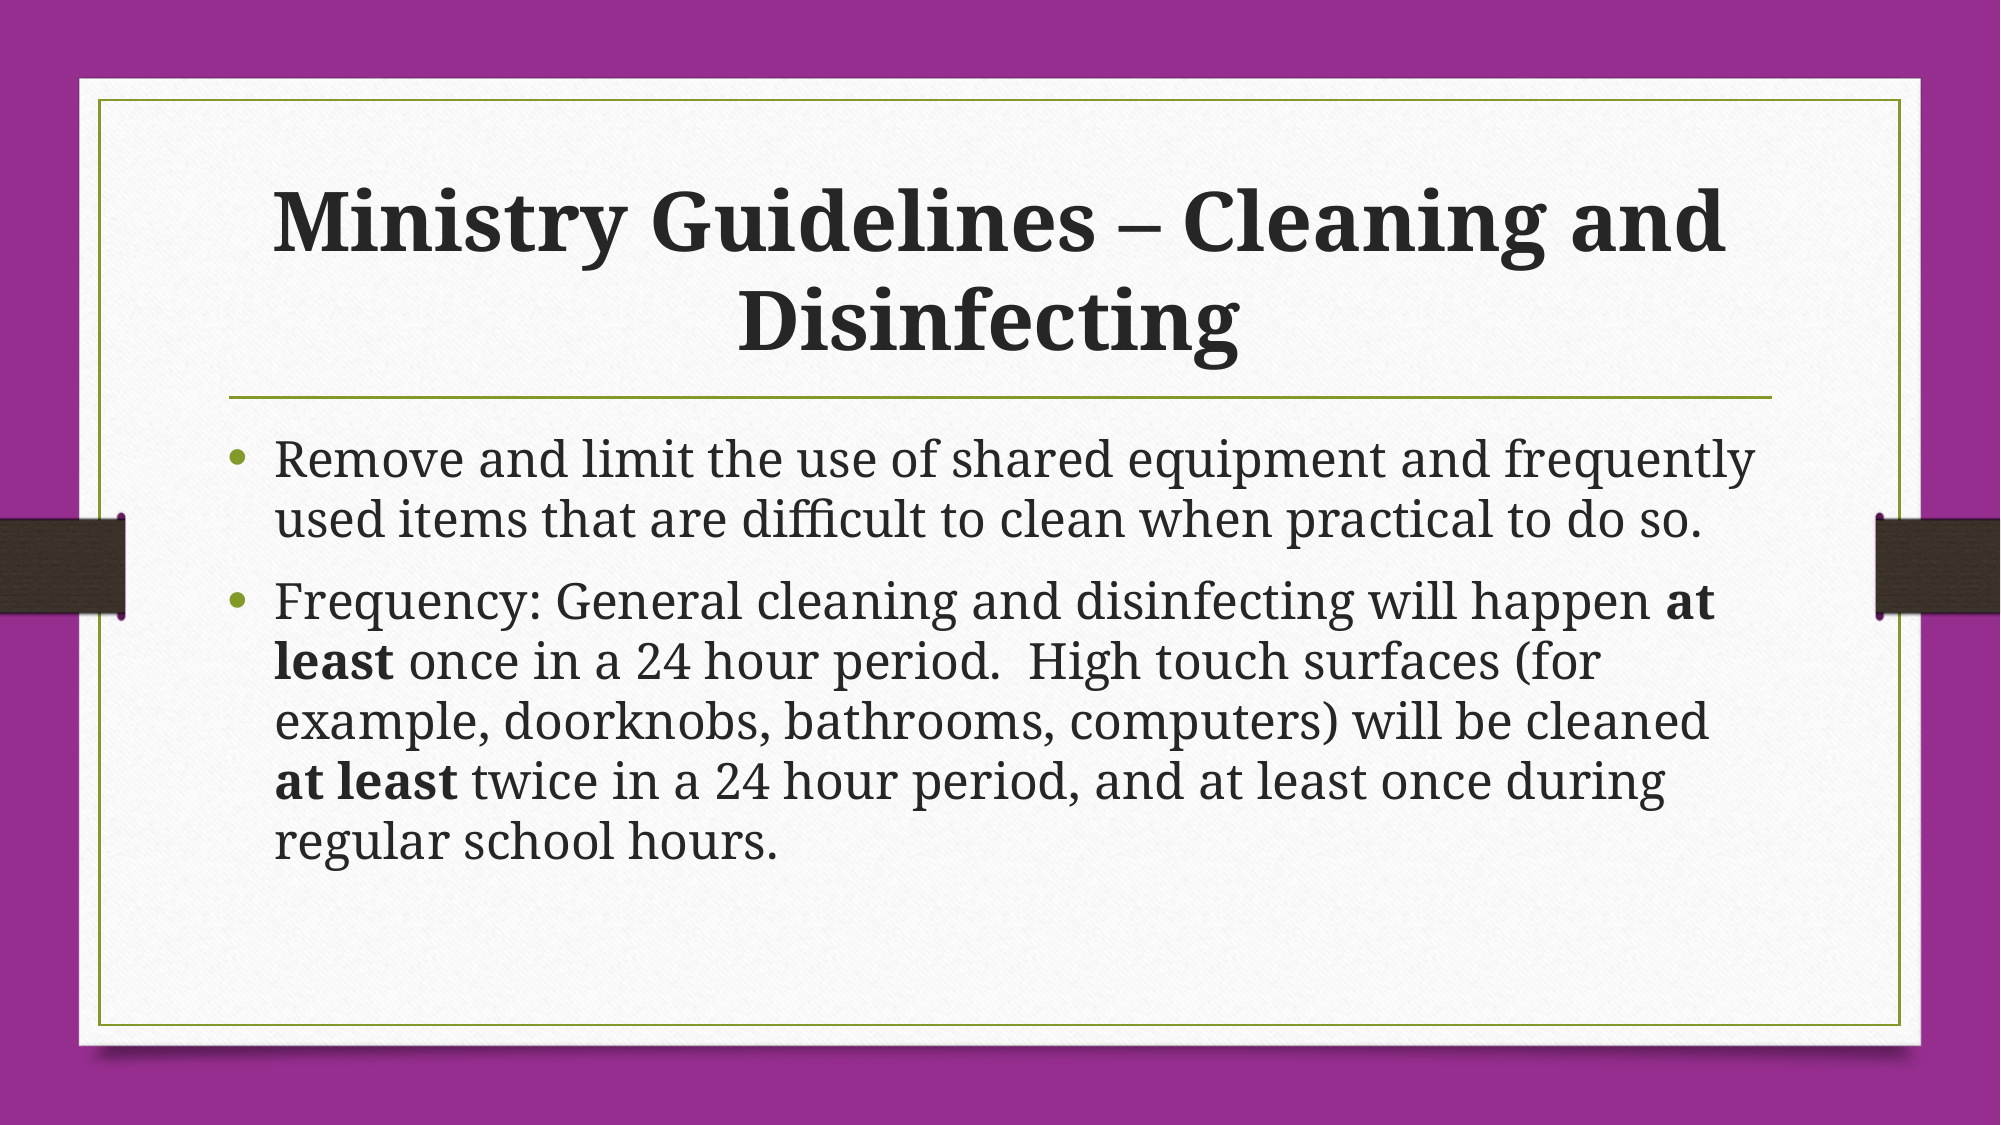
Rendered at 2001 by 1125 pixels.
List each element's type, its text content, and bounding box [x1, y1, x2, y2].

title Ministry Guidelines – Cleaning and Disinfecting [212, 161, 1788, 375]
picture [0, 0, 2001, 1125]
list Remove and limit the use of shared equipment and frequently used items that are difficult to clean when practical to do so. Frequency: General cleaning and disinfecting will happen at least once in a 24 hour period. High touch surfaces (for example, doorknobs, bathrooms, computers) will be cleaned at least twice in a 24 hour period, and at least once during regular school hours. [212, 419, 1788, 964]
